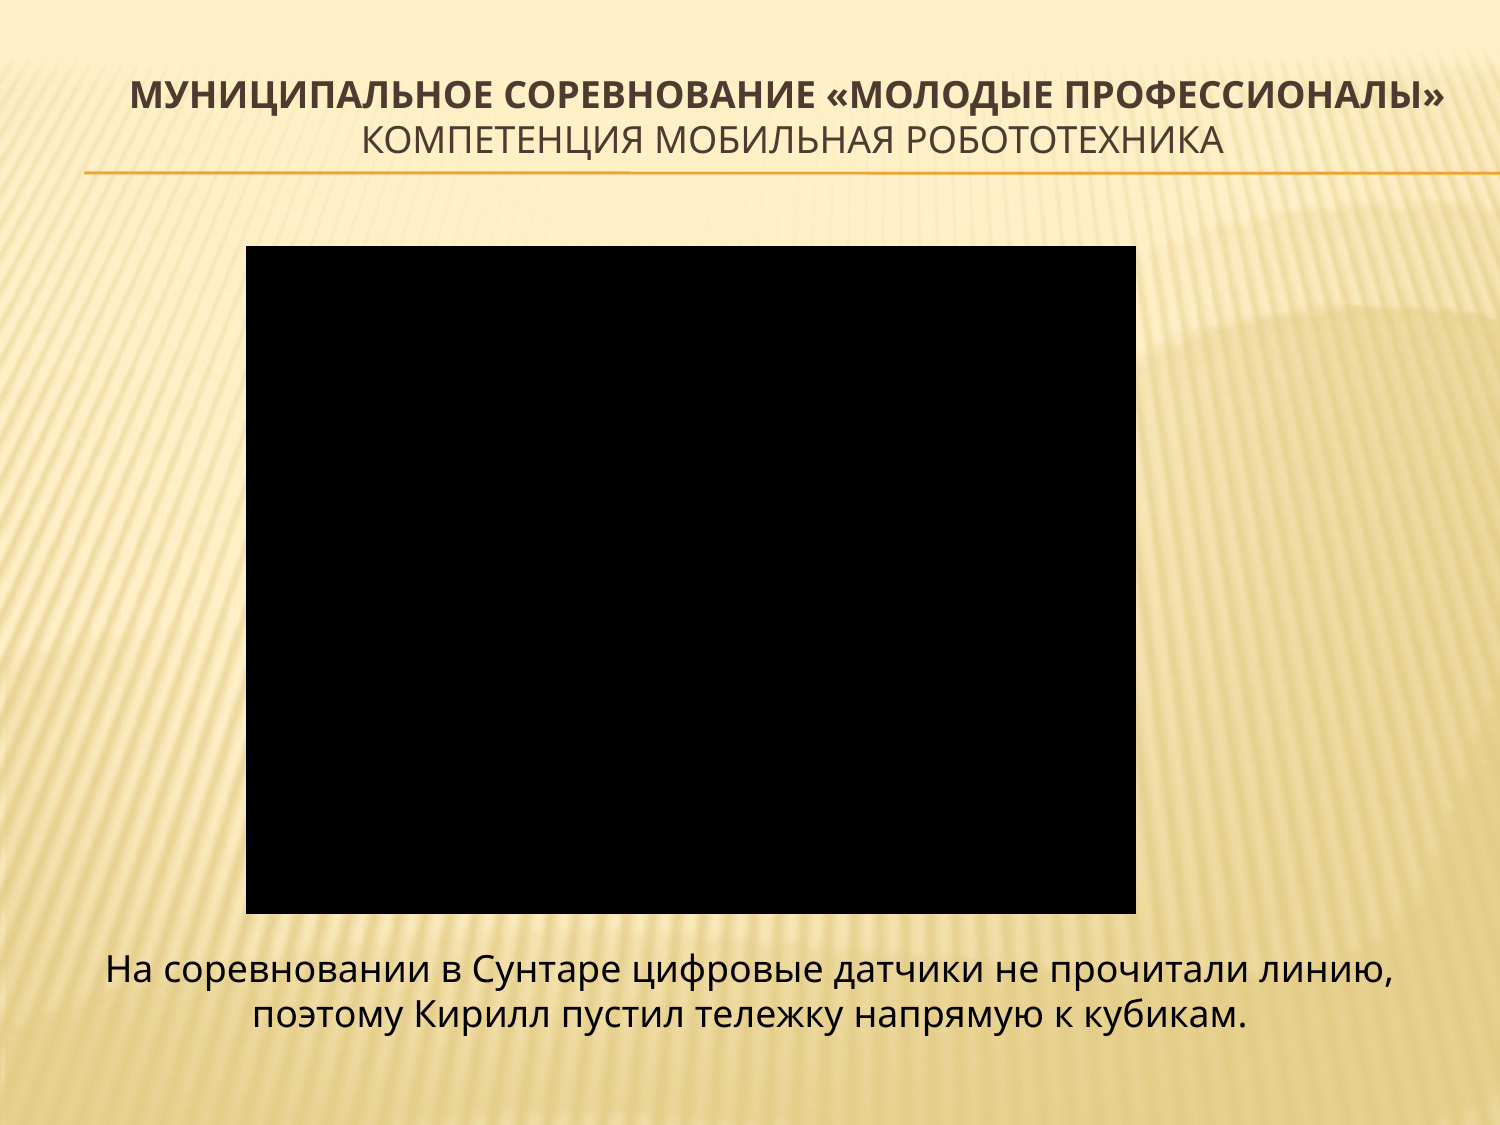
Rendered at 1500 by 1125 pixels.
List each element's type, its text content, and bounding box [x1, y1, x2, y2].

text_box На соревновании в Сунтаре цифровые датчики не прочитали линию, поэтому Кирилл пустил тележку напрямую к кубикам. [70, 937, 1430, 1043]
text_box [245, 245, 1137, 915]
title Муниципальное соревнование «Молодые профессионалы» компетенция Мобильная робототехника [75, 46, 1500, 185]
